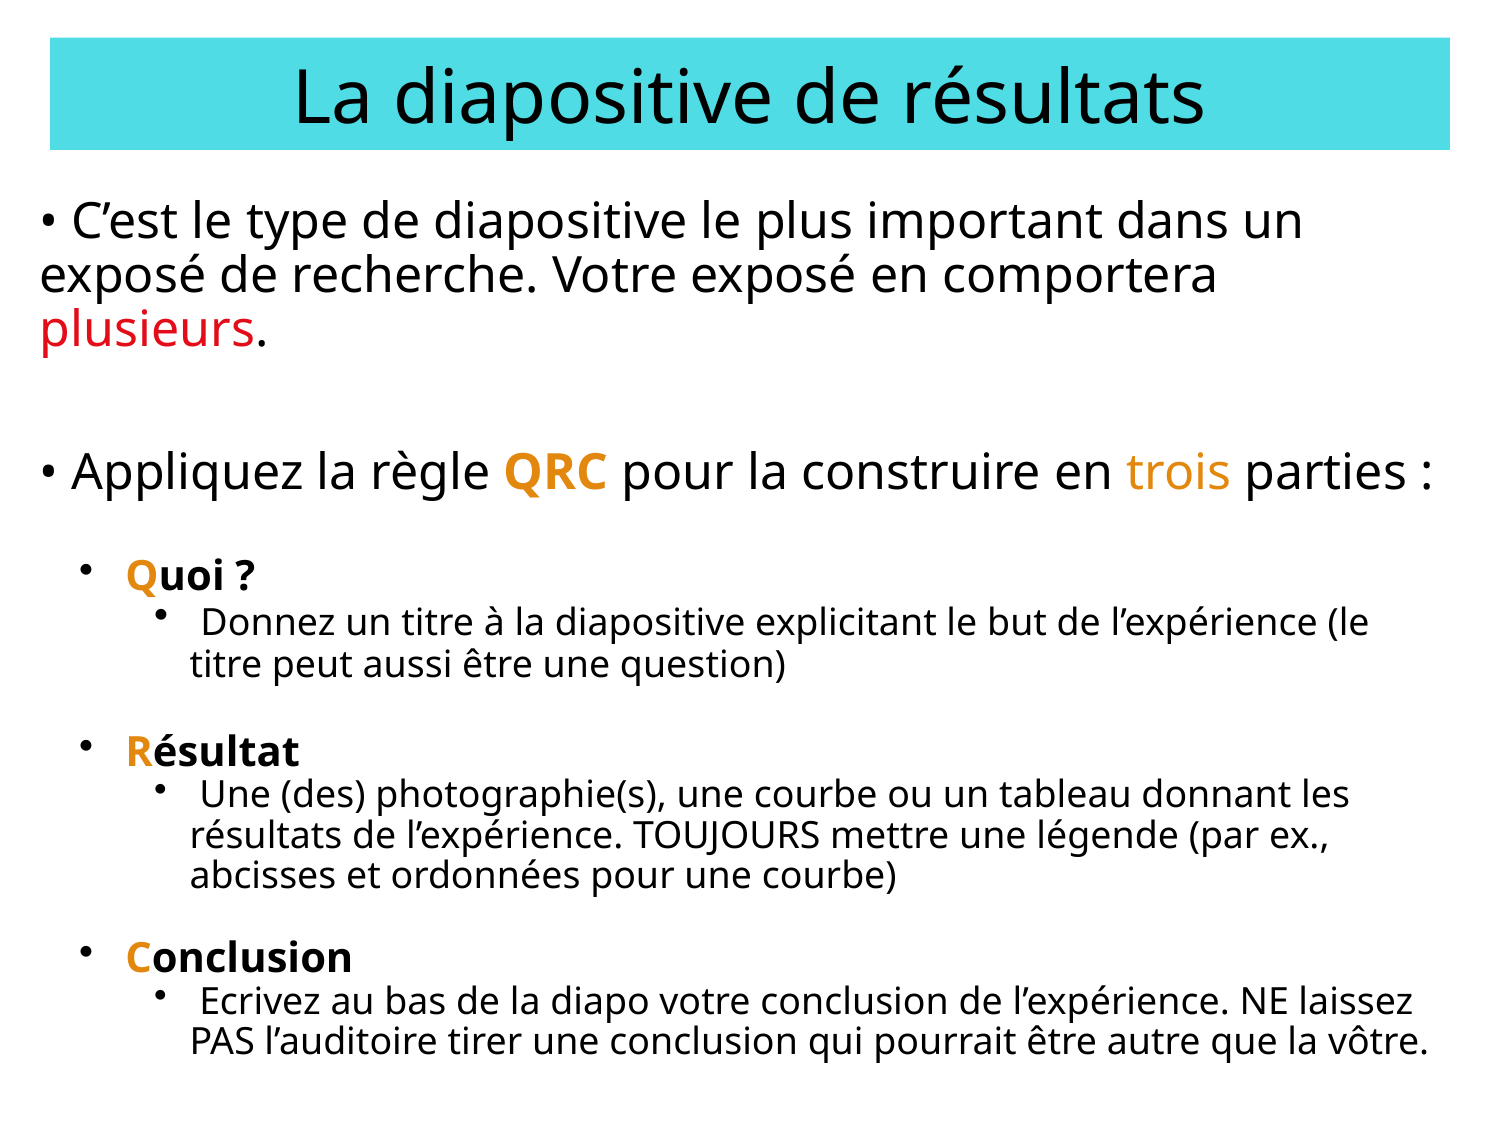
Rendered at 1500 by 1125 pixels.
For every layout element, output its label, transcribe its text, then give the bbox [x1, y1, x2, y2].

title La diapositive de résultats [49, 37, 1451, 151]
text_box • C’est le type de diapositive le plus important dans un exposé de recherche. Votre exposé en comportera plusieurs. • Appliquez la règle QRC pour la construire en trois parties : Quoi ? Donnez un titre à la diapositive explicitant le but de l’expérience (le titre peut aussi être une question) Résultat Une (des) photographie(s), une courbe ou un tableau donnant les résultats de l’expérience. TOUJOURS mettre une légende (par ex., abcisses et ordonnées pour une courbe) Conclusion Ecrivez au bas de la diapo votre conclusion de l’expérience. NE laissez PAS l’auditoire tirer une conclusion qui pourrait être autre que la vôtre. [24, 187, 1463, 1125]
